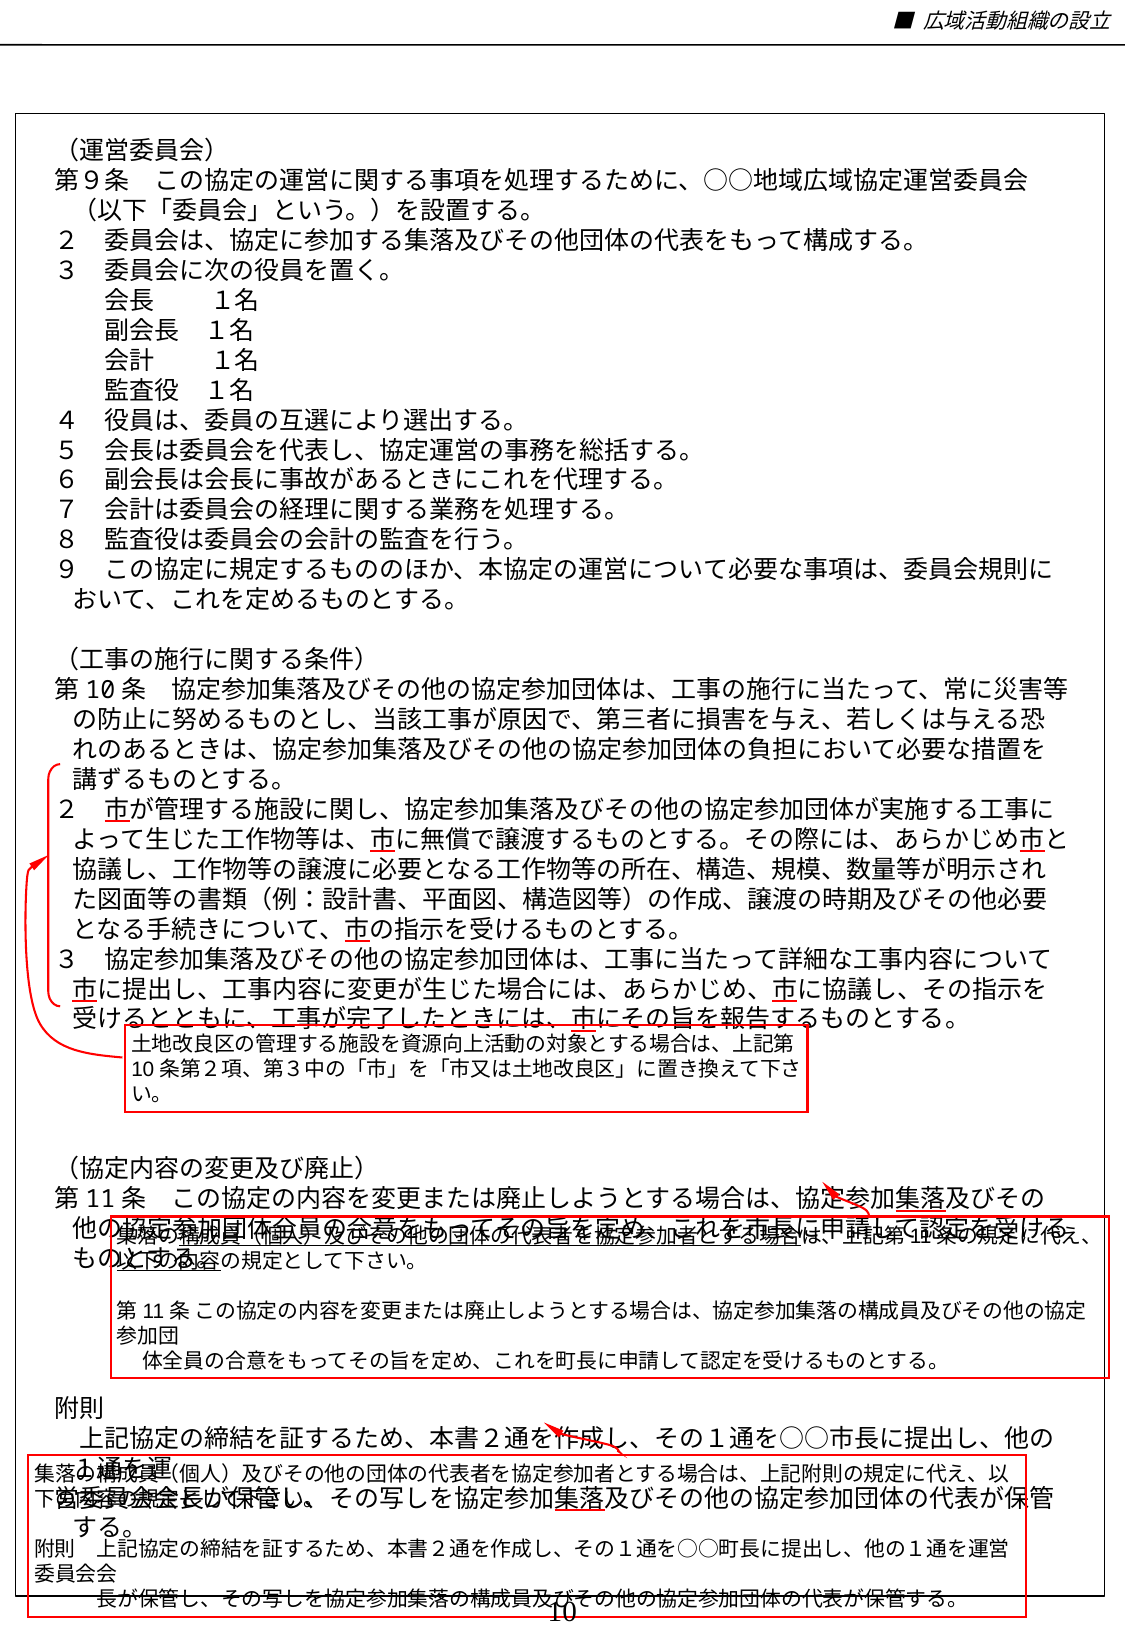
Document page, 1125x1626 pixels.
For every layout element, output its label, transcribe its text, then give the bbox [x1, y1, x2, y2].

text_box [544, 1422, 628, 1459]
text_box 土地改良区の管理する施設を資源向上活動の対象とする場合は、上記第10条第２項、第３中の「市」を「市又は土地改良区」に置き換えて下さい。 [124, 1024, 809, 1113]
text_box [15, 113, 1105, 1597]
text_box [822, 1181, 871, 1217]
text_box [24, 855, 123, 1059]
text_box ■ 広域活動組織の設立 [0, 0, 1125, 40]
text_box 10 [509, 1592, 616, 1625]
text_box [47, 763, 61, 886]
text_box （運営委員会） 第９条 この協定の運営に関する事項を処理するために、○○地域広域協定運営委員会（以下「委員会」という。）を設置する。 ２ 委員会は、協定に参加する集落及びその他団体の代表をもって構成する。 ３ 委員会に次の役員を置く。 会長 １名 副会長 １名 会計 １名 監査役 １名 ４ 役員は、委員の互選により選出する。 ５ 会長は委員会を代表し、協定運営の事務を総括する。 ６ 副会長は会長に事故があるときにこれを代理する。 ７ 会計は委員会の経理に関する業務を処理する。 ８ 監査役は委員会の会計の監査を行う。 ９ この協定に規定するもののほか、本協定の運営について必要な事項は、委員会規則において、これを定めるものとする。 （工事の施行に関する条件） 第10条 協定参加集落及びその他の協定参加団体は、工事の施行に当たって、常に災害等の防止に努めるものとし、当該工事が原因で、第三者に損害を与え、若しくは与える恐れのあるときは、協定参加集落及びその他の協定参加団体の負担において必要な措置を講ずるものとする。 ２ 市が管理する施設に関し、協定参加集落及びその他の協定参加団体が実施する工事によって生じた工作物等は、市に無償で譲渡するものとする。その際には、あらかじめ市と協議し、工作物等の譲渡に必要となる工作物等の所在、構造、規模、数量等が明示された図面等の書類（例：設計書、平面図、構造図等）の作成、譲渡の時期及びその他必要となる手続きについて、市の指示を受けるものとする。 ３ 協定参加集落及びその他の協定参加団体は、工事に当たって詳細な工事内容について市に提出し、工事内容に変更が生じた場合には、あらかじめ、市に協議し、その指示を受けるとともに、工事が完了したときには、市にその旨を報告するものとする。 （協定内容の変更及び廃止） 第11条 この協定の内容を変更または廃止しようとする場合は、協定参加集落及びその他の協定参加団体全員の合意をもってその旨を定め、これを市長に申請して認定を受けるものとする。 附則 上記協定の締結を証するため、本書２通を作成し、その１通を○○市長に提出し、他の１通を運 営委員会会長が保管し、その写しを協定参加集落及びその他の協定参加団体の代表が保管する。 [54, 134, 1071, 1542]
text_box 集落の構成員（個人）及びその他の団体の代表者を協定参加者とする場合は、上記第11条の規定に代え、以下の内容の規定として下さい。 第11条 この協定の内容を変更または廃止しようとする場合は、協定参加集落の構成員及びその他の協定参加団 体全員の合意をもってその旨を定め、これを町長に申請して認定を受けるものとする。 [110, 1215, 1110, 1379]
text_box 集落の構成員（個人）及びその他の団体の代表者を協定参加者とする場合は、上記附則の規定に代え、以下の内容の規定として下さい。 附則 上記協定の締結を証するため、本書２通を作成し、その１通を○○町長に提出し、他の１通を運営委員会会 長が保管し、その写しを協定参加集落の構成員及びその他の協定参加団体の代表が保管する。 [27, 1454, 1027, 1618]
